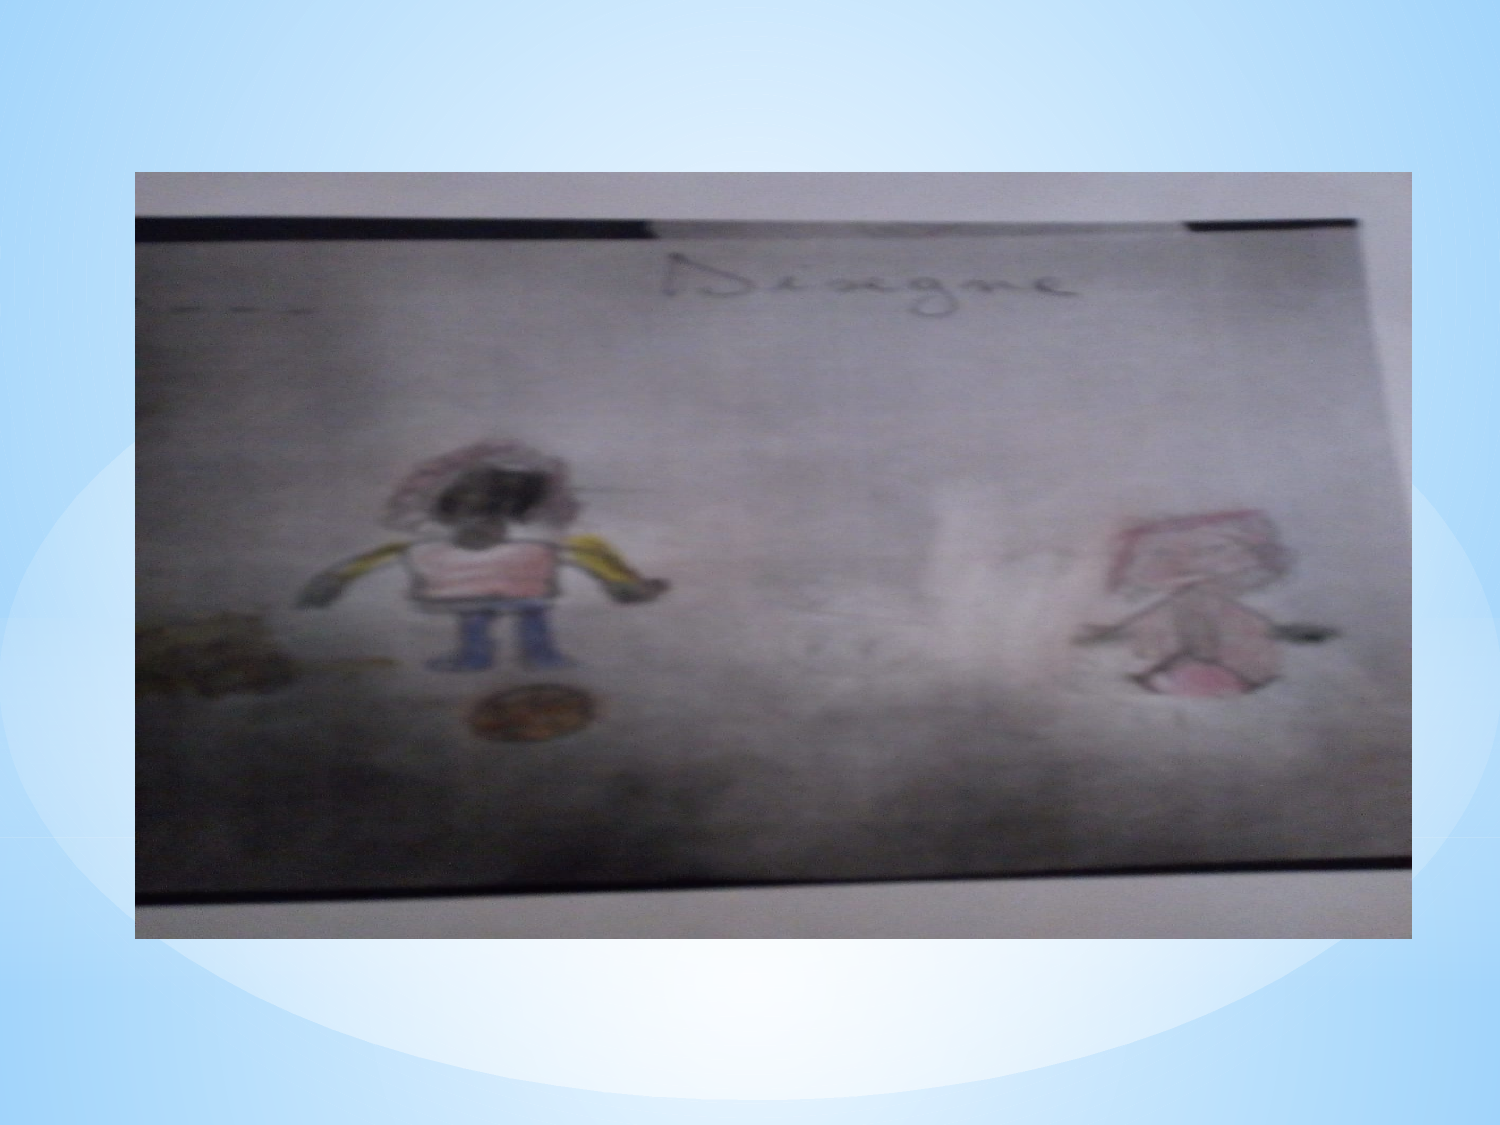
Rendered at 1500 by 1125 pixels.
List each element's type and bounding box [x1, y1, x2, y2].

picture [135, 172, 1412, 939]
